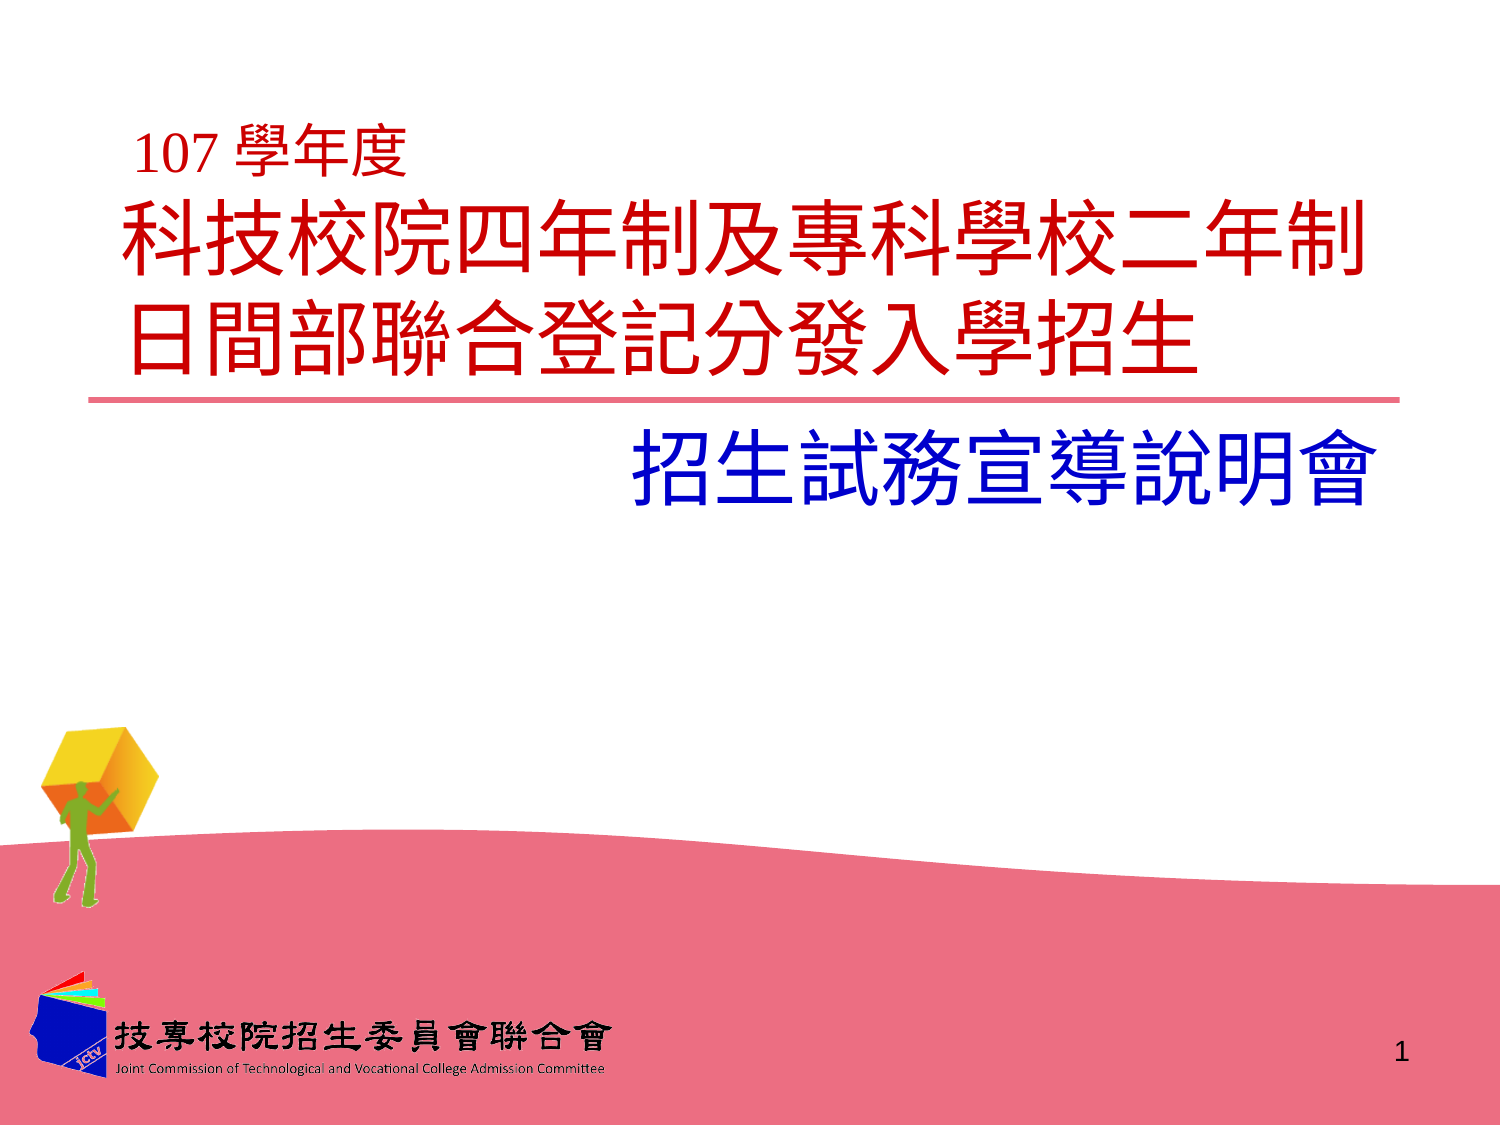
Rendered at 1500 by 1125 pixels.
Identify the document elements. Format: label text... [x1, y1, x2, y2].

title 107學年度 [116, 113, 458, 185]
slide_number 1 [1074, 1024, 1426, 1103]
picture [41, 727, 159, 908]
text_box 招生試務宣導說明會 [123, 408, 1395, 524]
text_box 科技校院四年制及專科學校二年制日間部聯合登記分發入學招生 [105, 196, 1395, 377]
picture [29, 971, 612, 1078]
